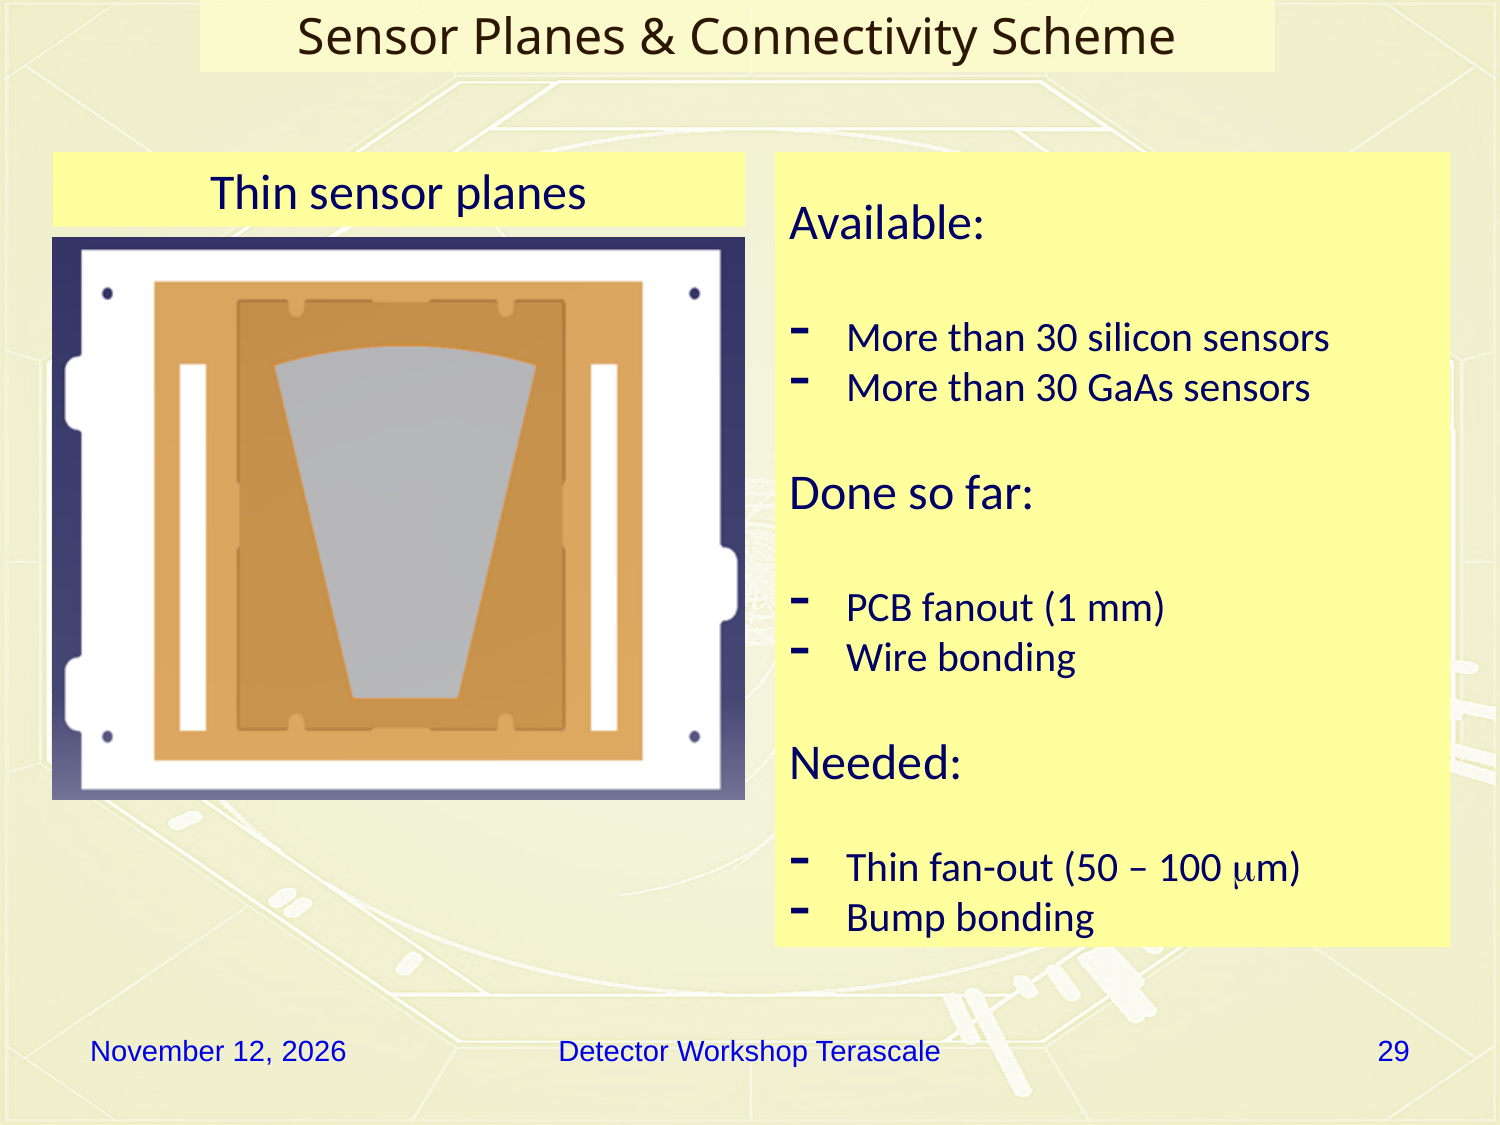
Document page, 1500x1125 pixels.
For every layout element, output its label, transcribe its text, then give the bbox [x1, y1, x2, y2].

text_box Sensor Planes & Connectivity Scheme [200, 0, 1275, 72]
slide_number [75, 1024, 425, 1103]
slide_number 29 [1074, 1024, 1425, 1103]
footer Detector Workshop Terascale [512, 1024, 988, 1103]
text_box Thin sensor planes [52, 152, 745, 227]
text_box Available: More than 30 silicon sensors More than 30 GaAs sensors Done so far: PCB fanout (1 mm) Wire bonding Needed: Thin fan-out (50 – 100 mm) Bump bonding [774, 152, 1450, 947]
picture [52, 237, 746, 801]
